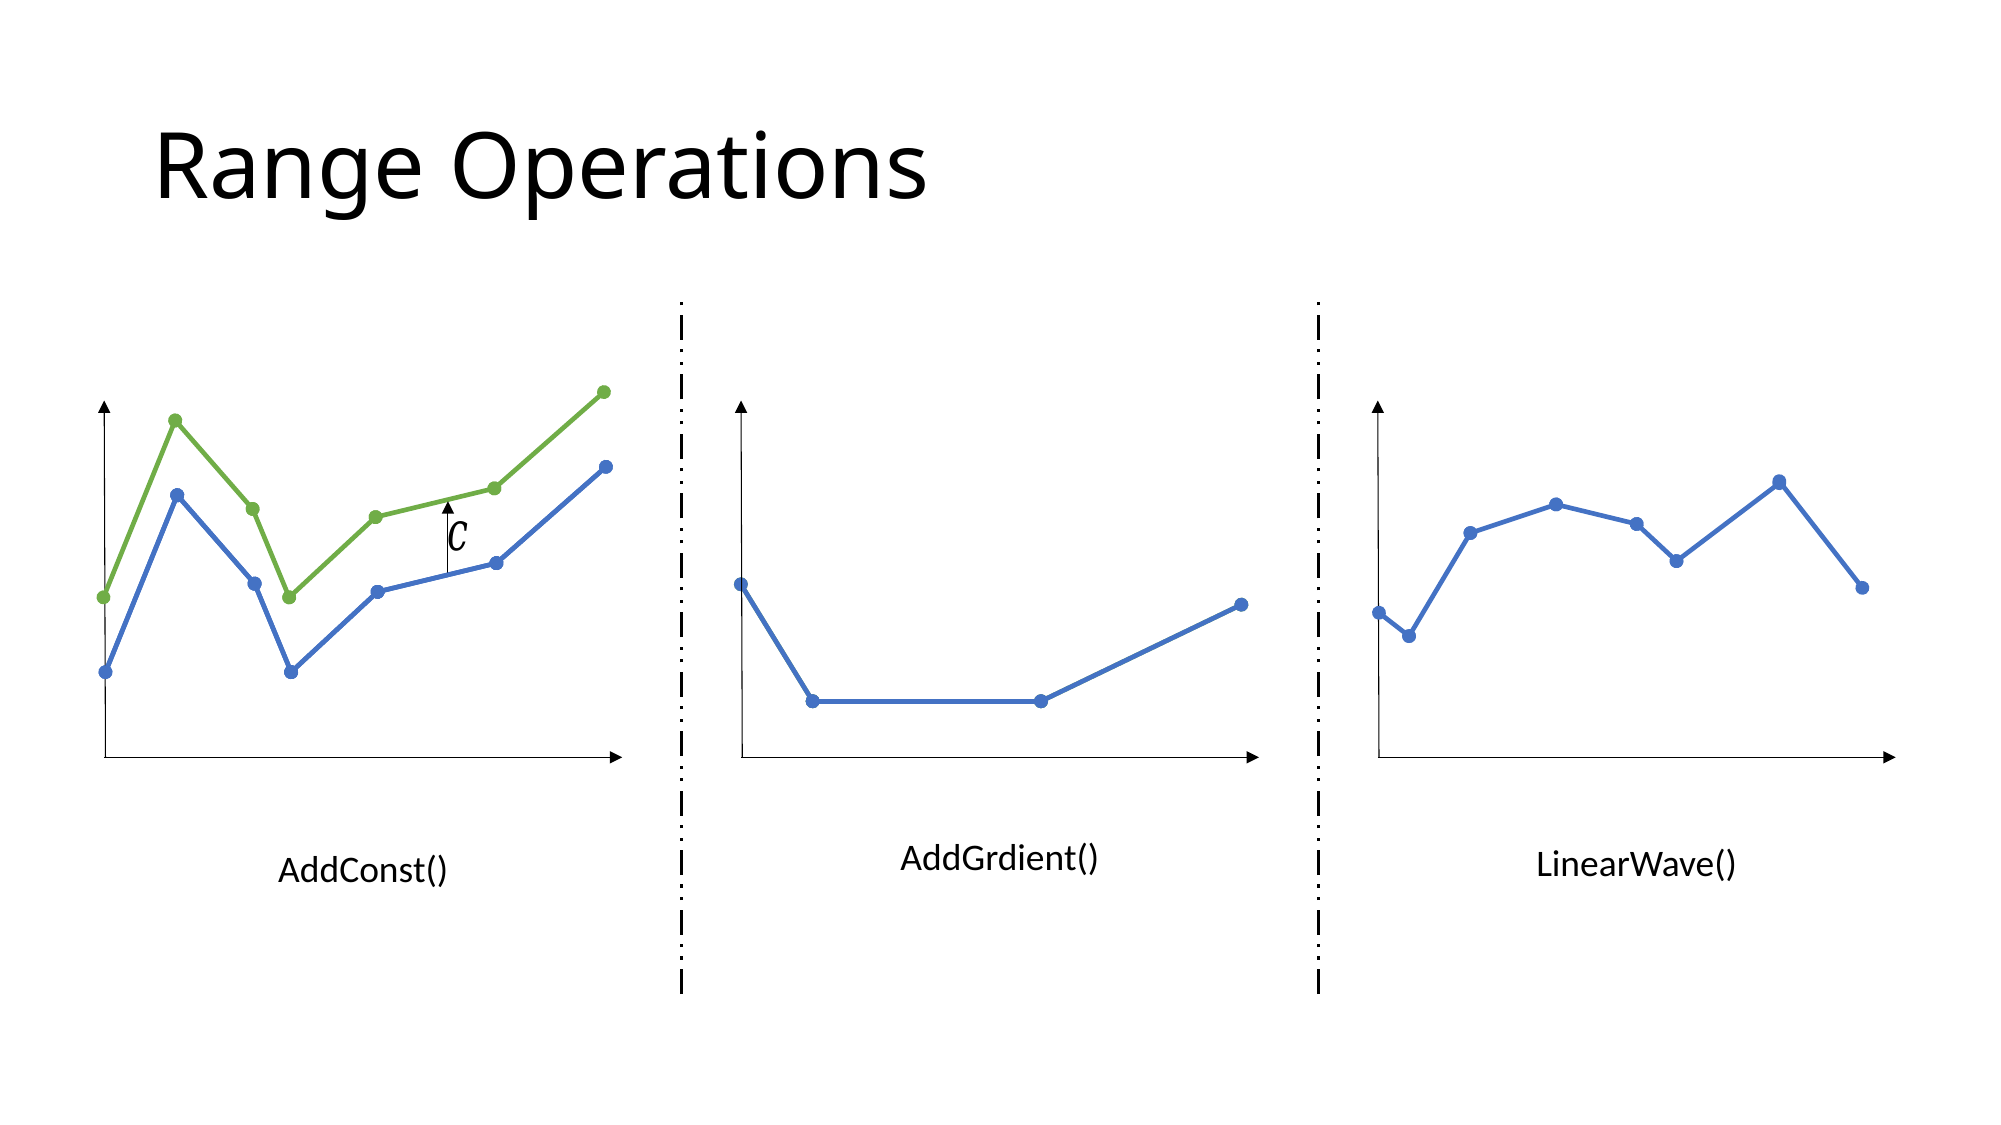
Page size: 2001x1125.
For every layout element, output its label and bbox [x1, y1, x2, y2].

text_box [740, 400, 1260, 758]
text_box [1377, 400, 1896, 758]
text_box [103, 392, 623, 758]
title [137, 59, 1863, 278]
